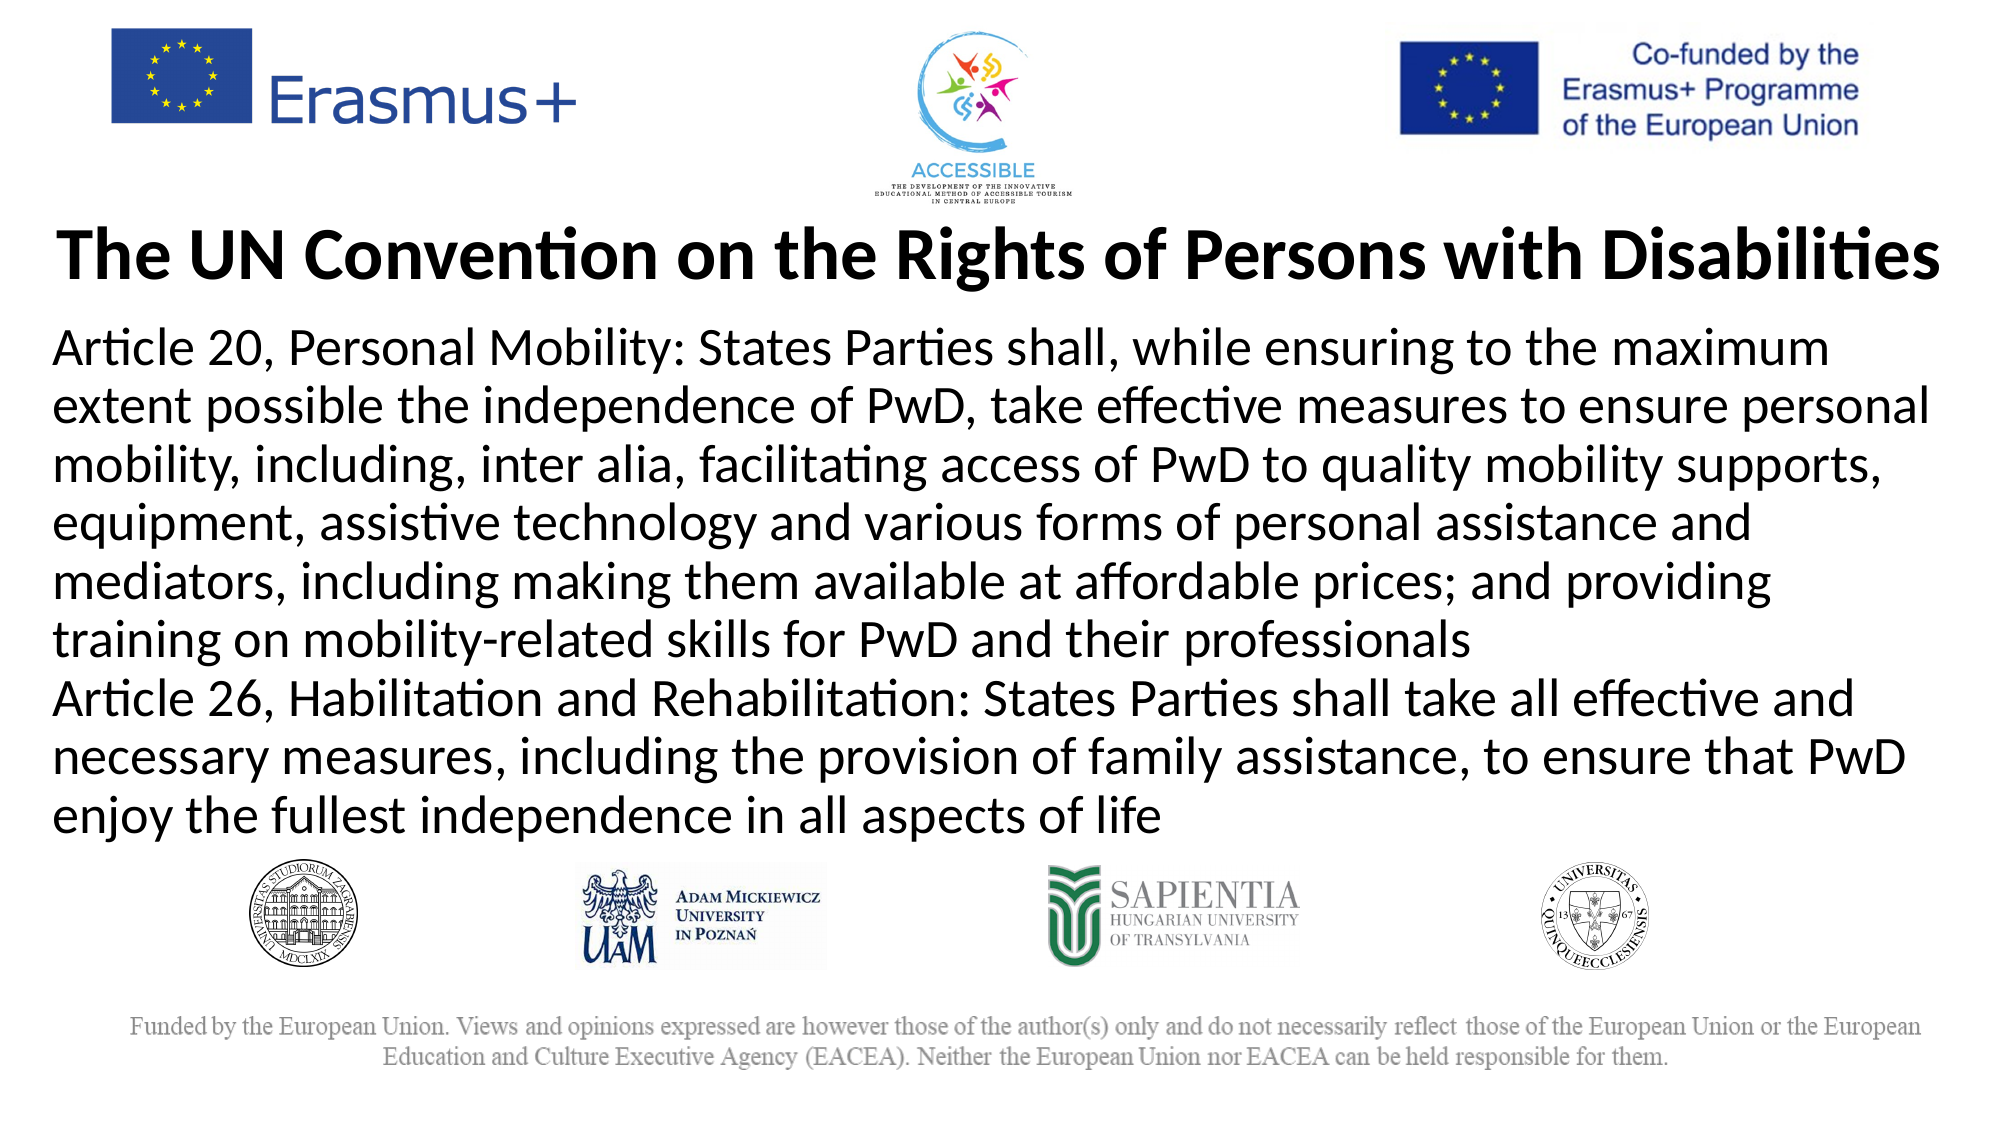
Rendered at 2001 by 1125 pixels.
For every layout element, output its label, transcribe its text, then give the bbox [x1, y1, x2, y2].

picture [860, 3, 1086, 230]
picture [249, 859, 358, 967]
picture [1385, 22, 1874, 154]
text_box The UN Convention on the Rights of Persons with Disabilities [36, 191, 1964, 304]
title Article 20, Personal Mobility: States Parties shall, while ensuring to the maximum extent possible the independence of PwD, take effective measures to ensure personal mobility, including, inter alia, facilitating access of PwD to quality mobility supports, equipment, assistive technology and various forms of personal assistance and mediators, including making them available at affordable prices; and providing training on mobility-related skills for PwD and their professionals Article 26, Habilitation and Rehabilitation: States Parties shall take all effective and necessary measures, including the provision of family assistance, to ensure that PwD enjoy the fullest independence in all aspects of life [37, 323, 1964, 853]
picture [575, 862, 827, 970]
picture [1541, 862, 1649, 970]
picture [111, 28, 576, 124]
picture [111, 1002, 1942, 1087]
picture [1048, 865, 1300, 967]
